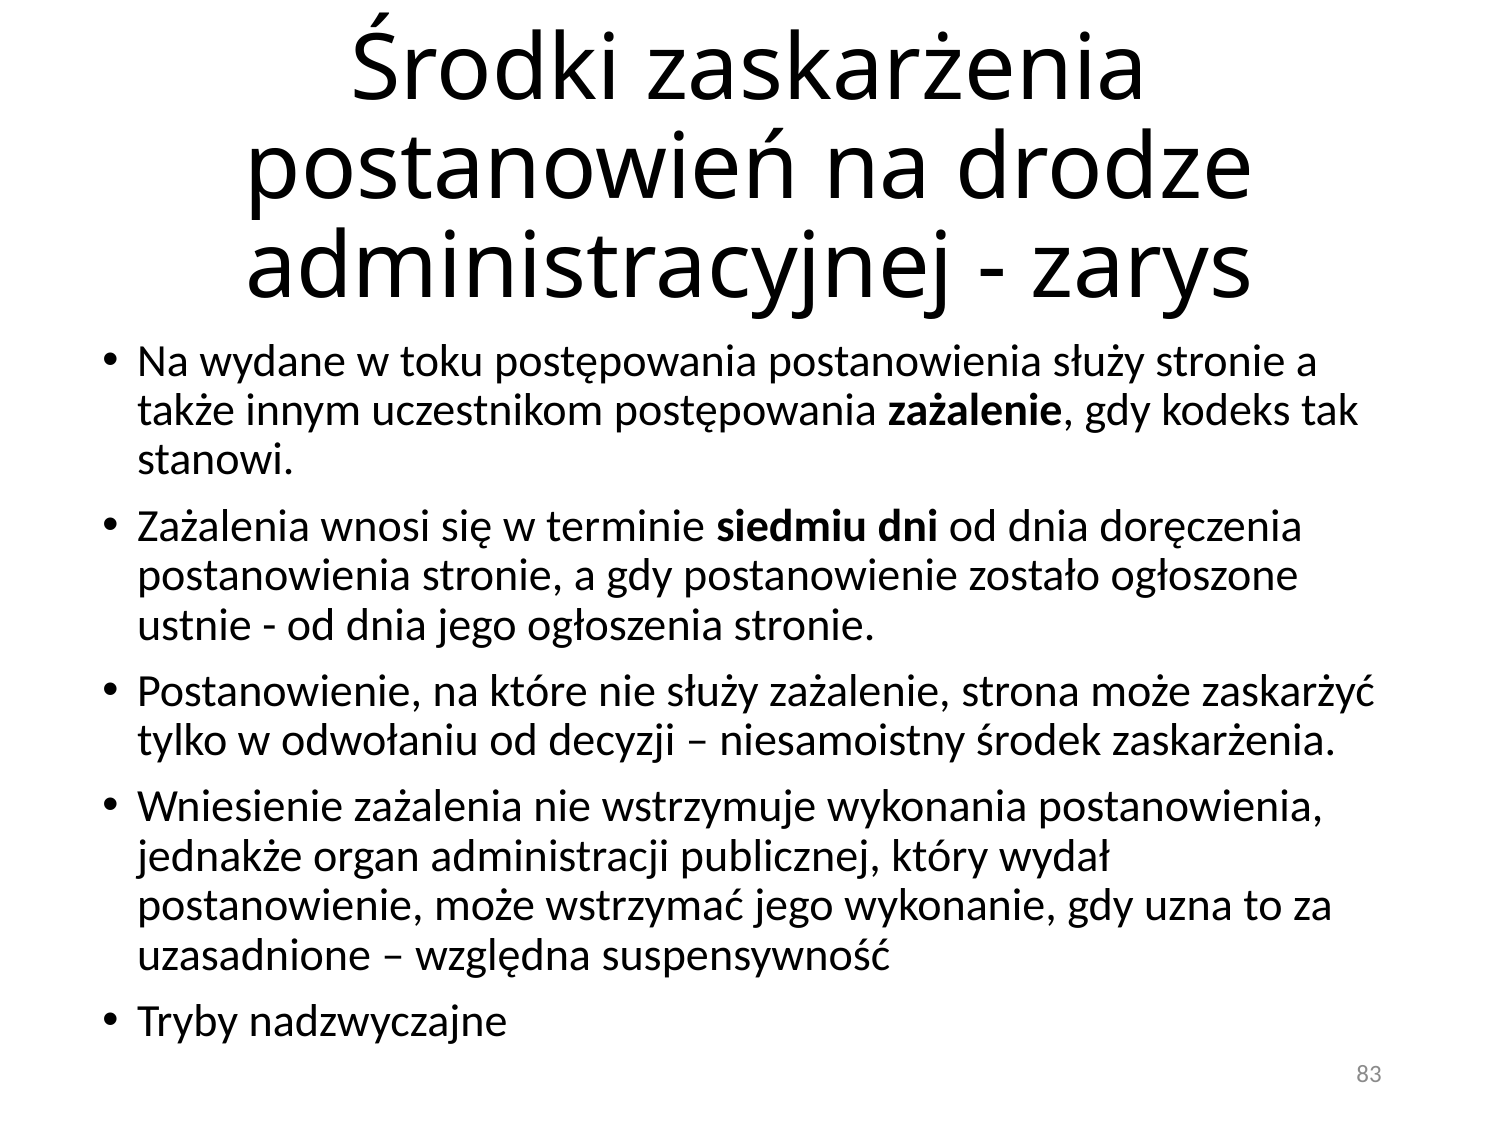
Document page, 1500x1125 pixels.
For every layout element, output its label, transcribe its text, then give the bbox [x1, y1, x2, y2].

title Środki zaskarżenia postanowień na drodze administracyjnej - zarys [103, 59, 1397, 278]
slide_number 83 [1059, 1042, 1397, 1103]
list Na wydane w toku postępowania postanowienia służy stronie a także innym uczestnikom postępowania zażalenie, gdy kodeks tak stanowi. Zażalenia wnosi się w terminie siedmiu dni od dnia doręczenia postanowienia stronie, a gdy postanowienie zostało ogłoszone ustnie - od dnia jego ogłoszenia stronie. Postanowienie, na które nie służy zażalenie, strona może zaskarżyć tylko w odwołaniu od decyzji – niesamoistny środek zaskarżenia. Wniesienie zażalenia nie wstrzymuje wykonania postanowienia, jednakże organ administracji publicznej, który wydał postanowienie, może wstrzymać jego wykonanie, gdy uzna to za uzasadnione – względna suspensywność Tryby nadzwyczajne [87, 328, 1397, 1071]
